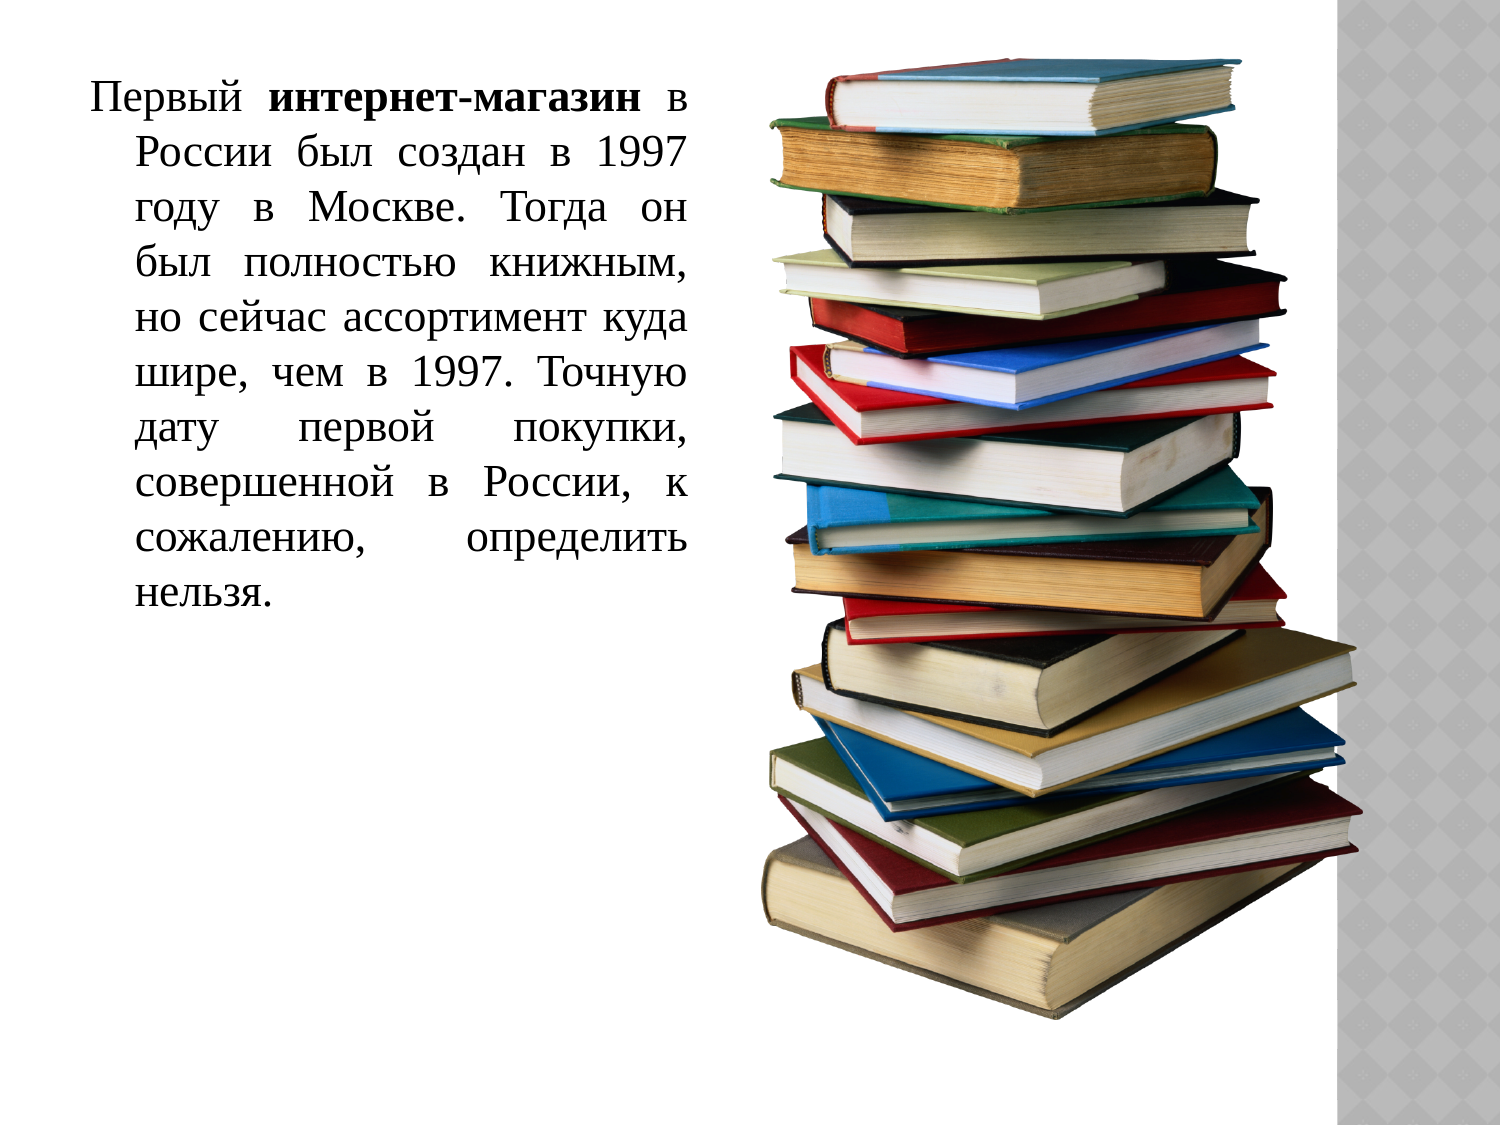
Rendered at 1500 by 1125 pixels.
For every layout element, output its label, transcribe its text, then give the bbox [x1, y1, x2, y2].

picture [761, 58, 1363, 1020]
list Первый интернет-магазин в России был создан в 1997 году в Москве. Тогда он был полностью книжным, но сейчас ассортимент куда шире, чем в 1997. Точную дату первой покупки, совершенной в России, к сожалению, определить нельзя. [75, 58, 704, 1008]
